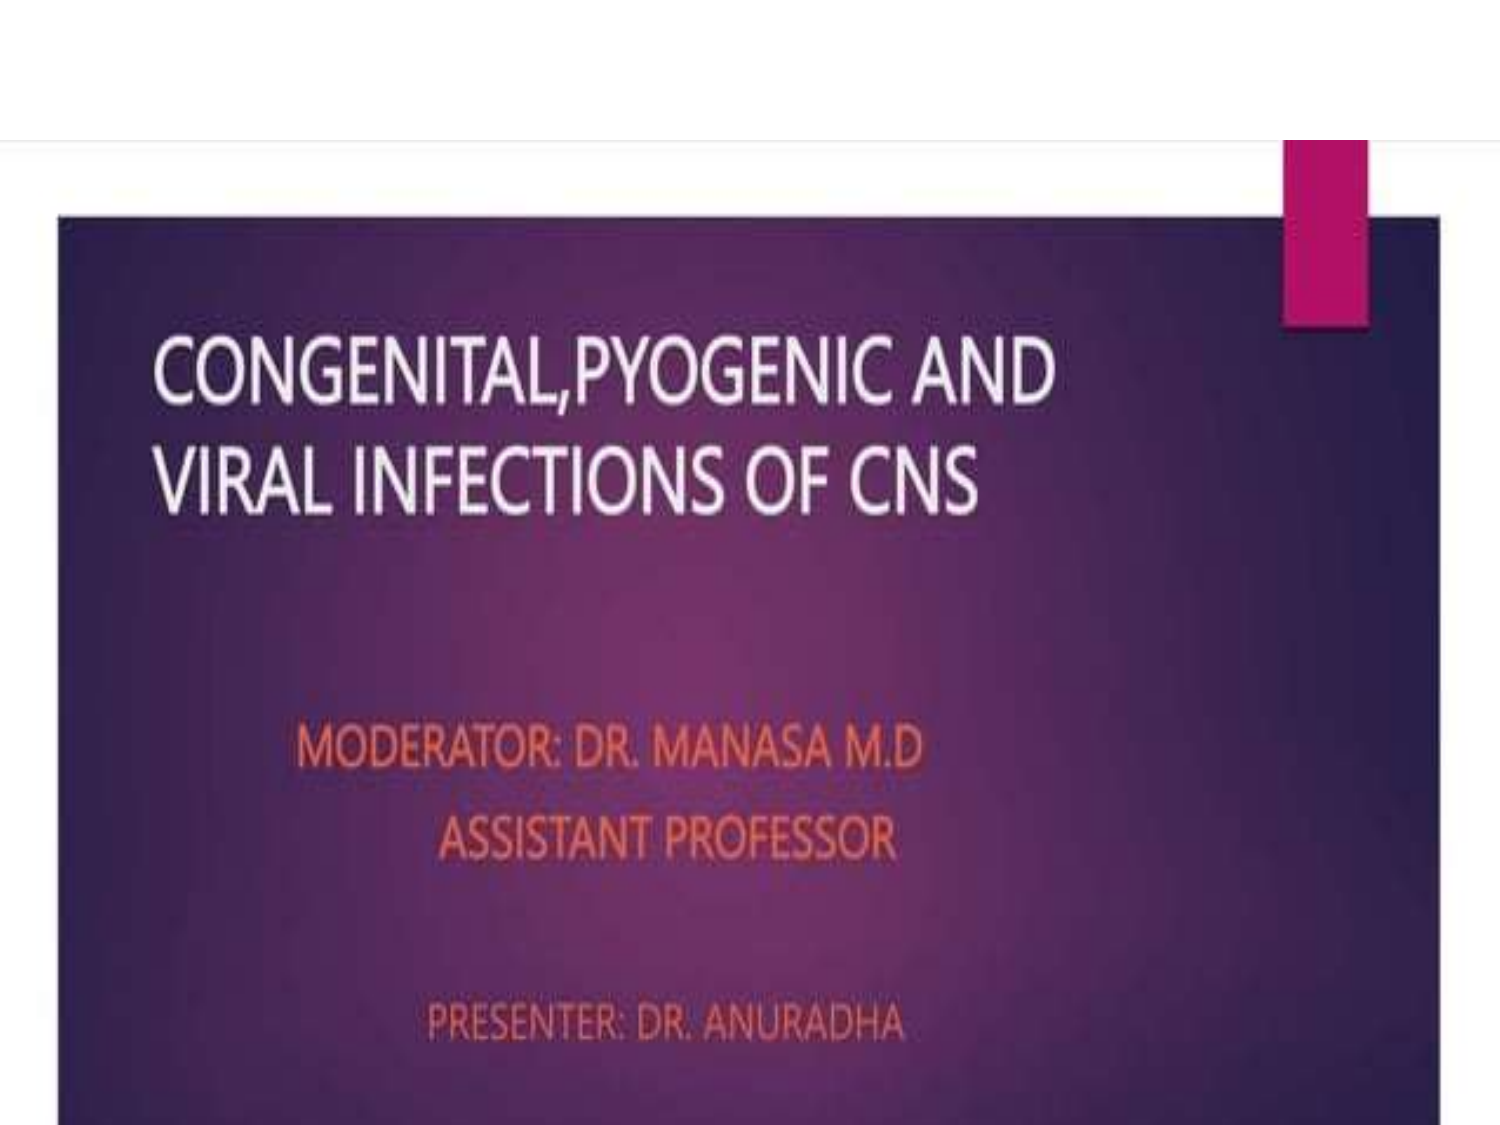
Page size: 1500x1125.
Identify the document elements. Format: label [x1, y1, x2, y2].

picture [0, 139, 1500, 1125]
